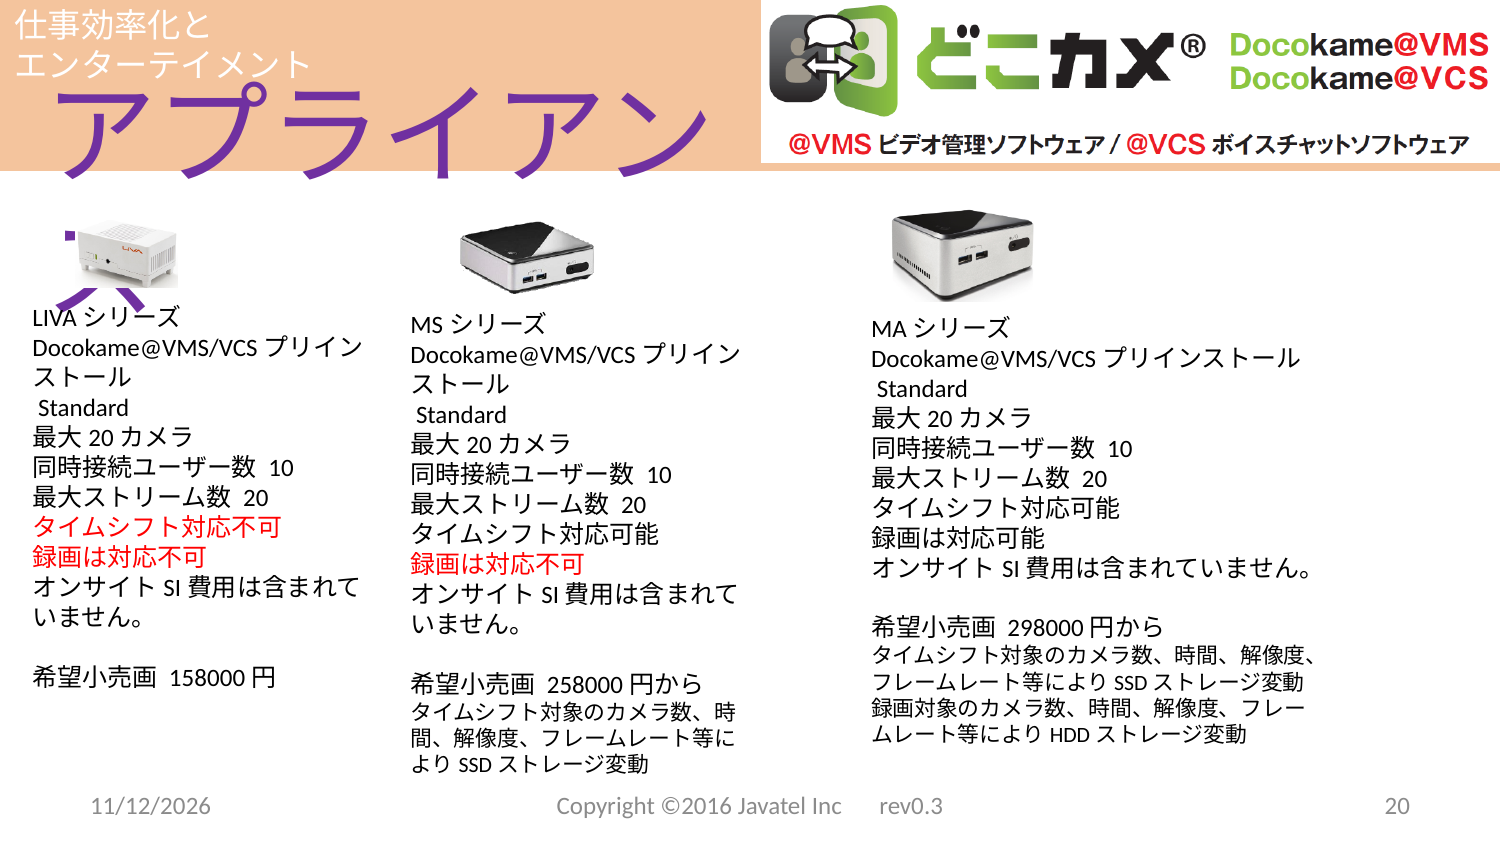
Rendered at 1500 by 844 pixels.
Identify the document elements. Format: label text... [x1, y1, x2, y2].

slide_number 20 [1074, 782, 1425, 827]
text_box MAシリーズ Docokame@VMS/VCSプリインストール Standard 最大20カメラ 同時接続ユーザー数 10 最大ストリーム数 20 タイムシフト対応可能 録画は対応可能 オンサイトSI費用は含まれていません。 希望小売画 298000円から タイムシフト対象のカメラ数、時間、解像度、フレームレート等によりSSDストレージ変動 録画対象のカメラ数、時間、解像度、フレームレート等によりHDDストレージ変動 [856, 305, 1341, 785]
picture [75, 220, 178, 289]
text_box アプライアンス [29, 55, 786, 341]
picture [891, 208, 1034, 303]
text_box MSシリーズ Docokame@VMS/VCSプリインストール Standard 最大20カメラ 同時接続ユーザー数 10 最大ストリーム数 20 タイムシフト対応可能 録画は対応不可 オンサイトSI費用は含まれていません。 希望小売画 258000円から タイムシフト対象のカメラ数、時間、解像度、フレームレート等によりSSDストレージ変動 [395, 301, 762, 815]
picture [454, 220, 602, 295]
picture [761, 0, 1500, 163]
text_box 仕事効率化と エンターテイメント [0, 0, 756, 171]
text_box LIVAシリーズ Docokame@VMS/VCSプリインストール Standard 最大20カメラ 同時接続ユーザー数 10 最大ストリーム数 20 タイムシフト対応不可 録画は対応不可 オンサイトSI費用は含まれていません。 希望小売画 158000円 [17, 294, 384, 729]
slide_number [75, 782, 425, 827]
footer Copyright ©2016 Javatel Inc rev0.3 [512, 782, 988, 827]
